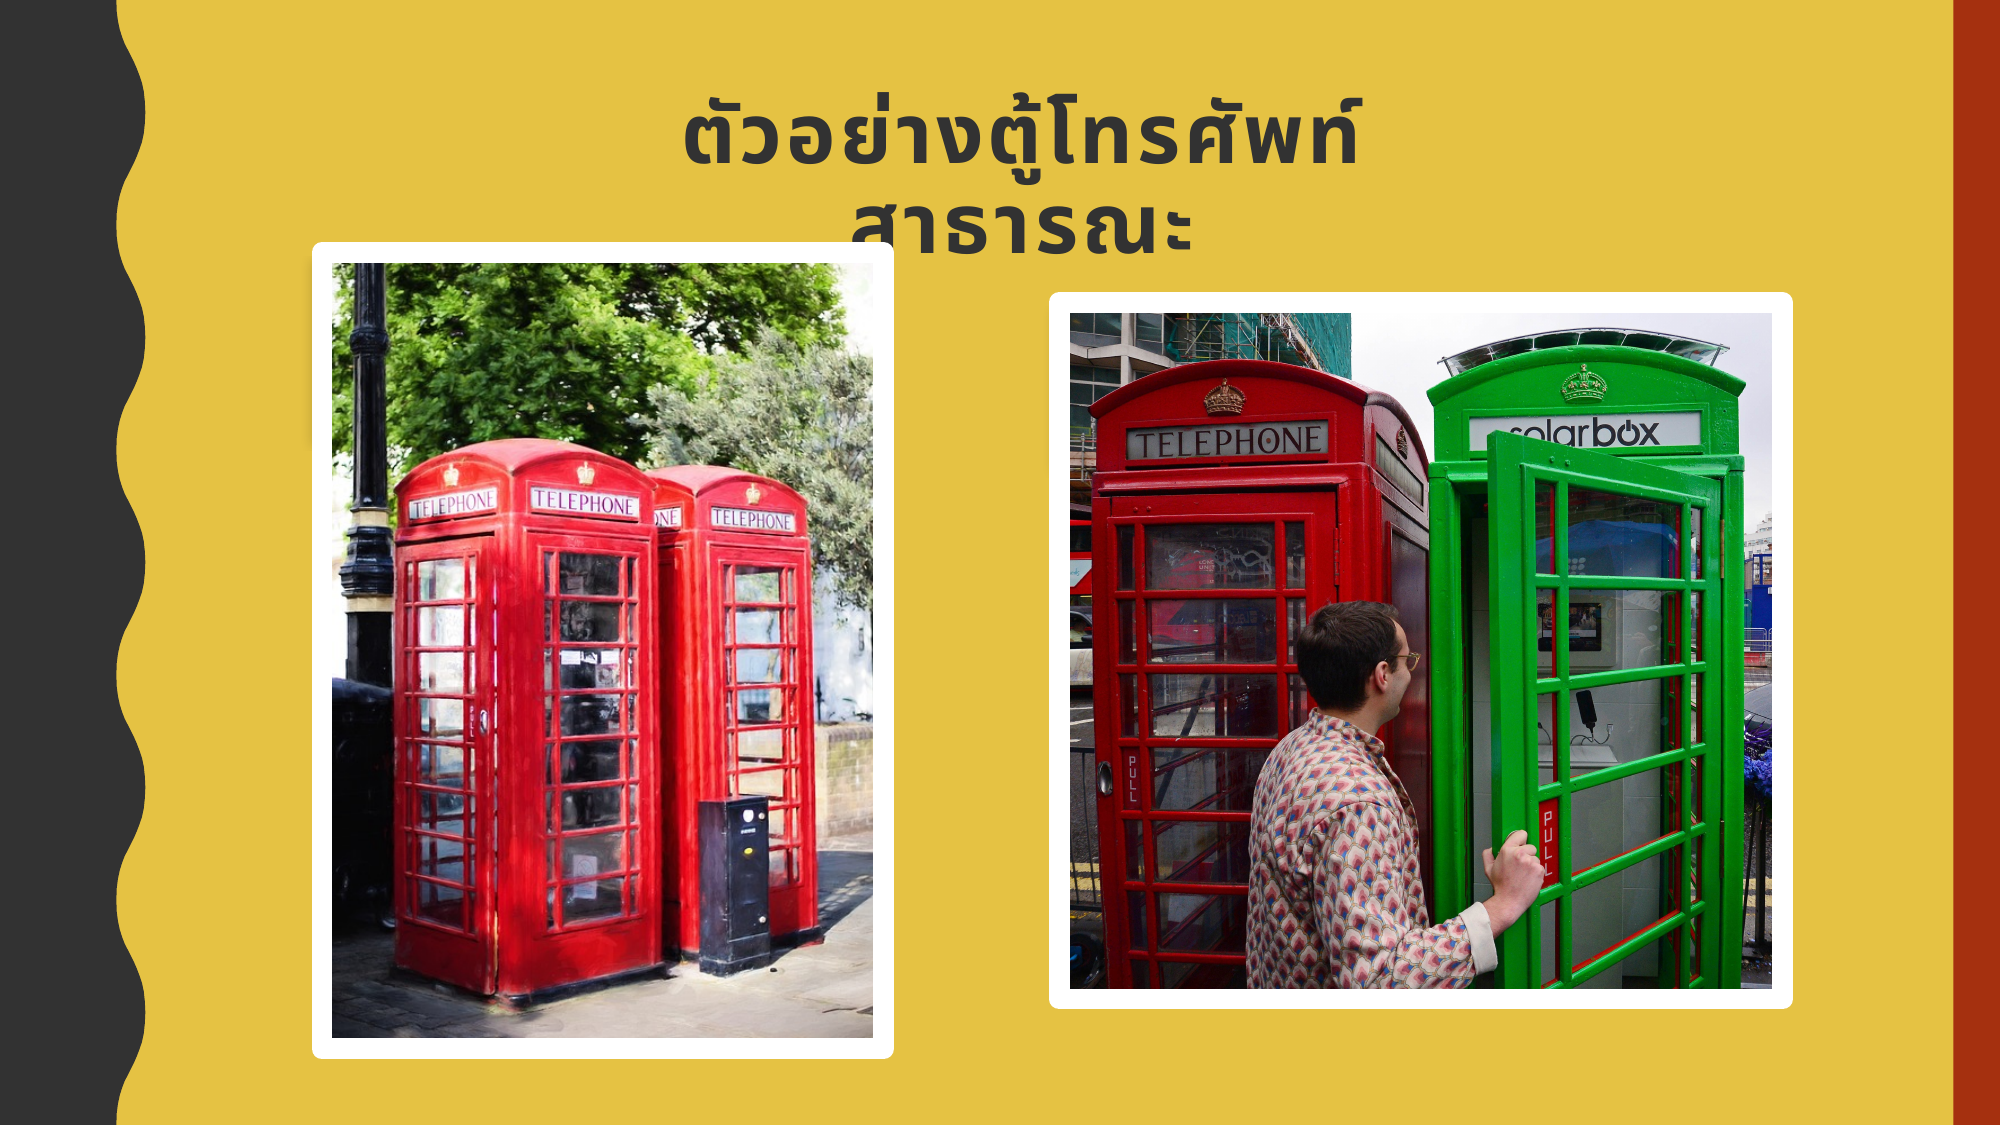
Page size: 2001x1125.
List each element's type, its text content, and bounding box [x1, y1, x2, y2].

picture [332, 262, 874, 1039]
title ตัวอย่างตู้โทรศัพท์สาธารณะ [602, 83, 1446, 245]
picture [1069, 312, 1773, 989]
